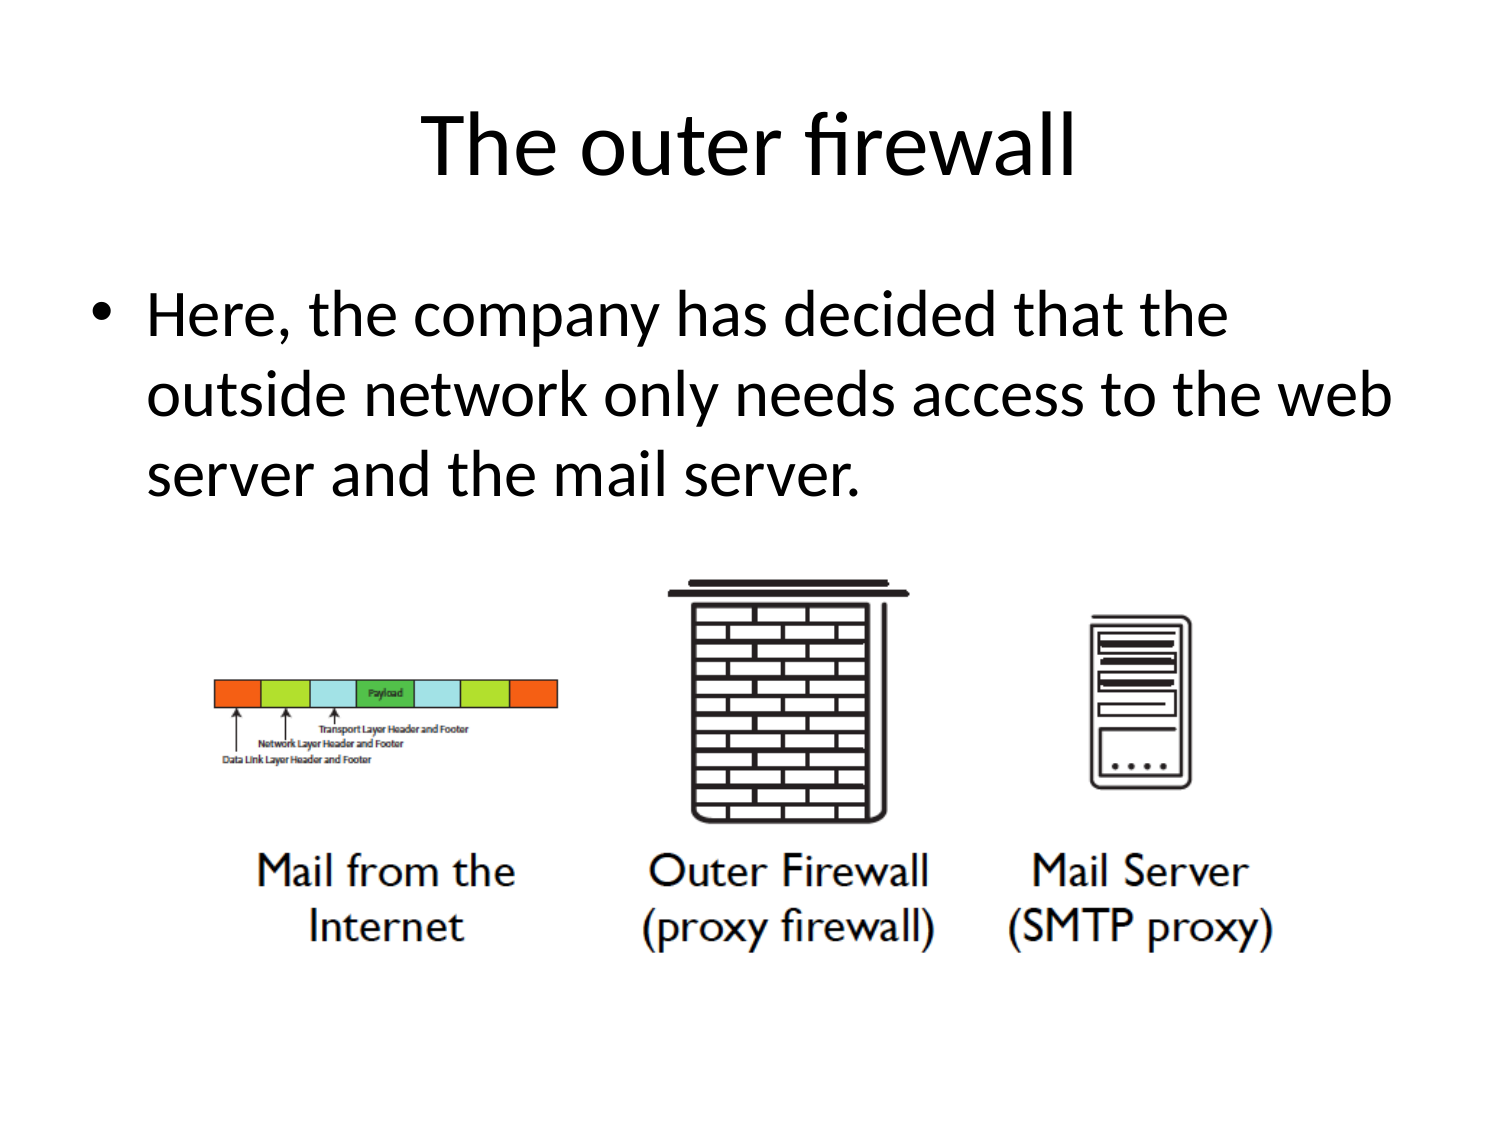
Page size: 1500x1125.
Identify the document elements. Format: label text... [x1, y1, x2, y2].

picture [204, 506, 1317, 1006]
list Here, the company has decided that the outside network only needs access to the web server and the mail server. [75, 262, 1425, 1005]
title The outer firewall [75, 45, 1425, 233]
